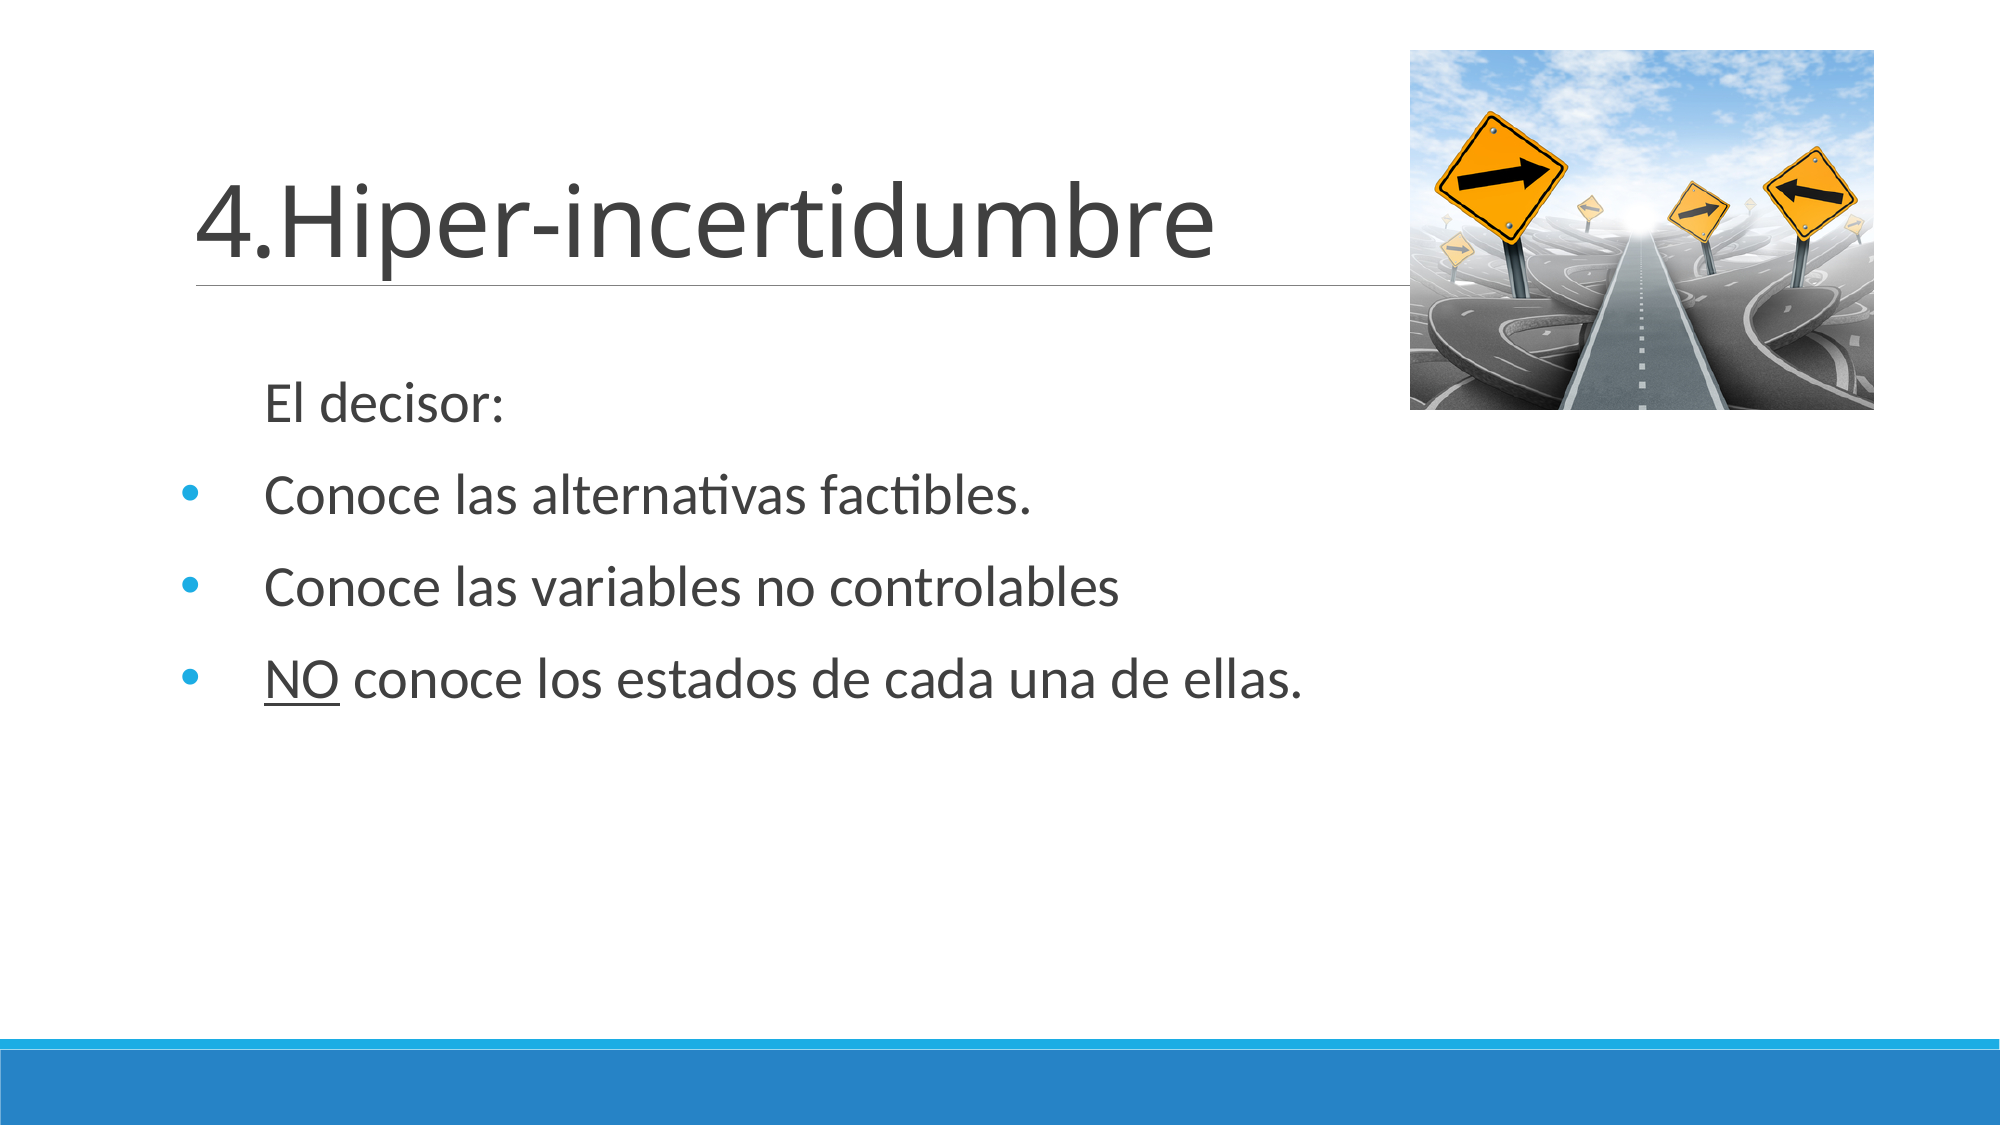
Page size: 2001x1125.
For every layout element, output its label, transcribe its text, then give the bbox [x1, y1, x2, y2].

list El decisor: Conoce las alternativas factibles. Conoce las variables no controlables NO conoce los estados de cada una de ellas. [180, 364, 1830, 1018]
picture [1410, 50, 1875, 411]
title 4.Hiper-incertidumbre [180, 47, 1414, 285]
